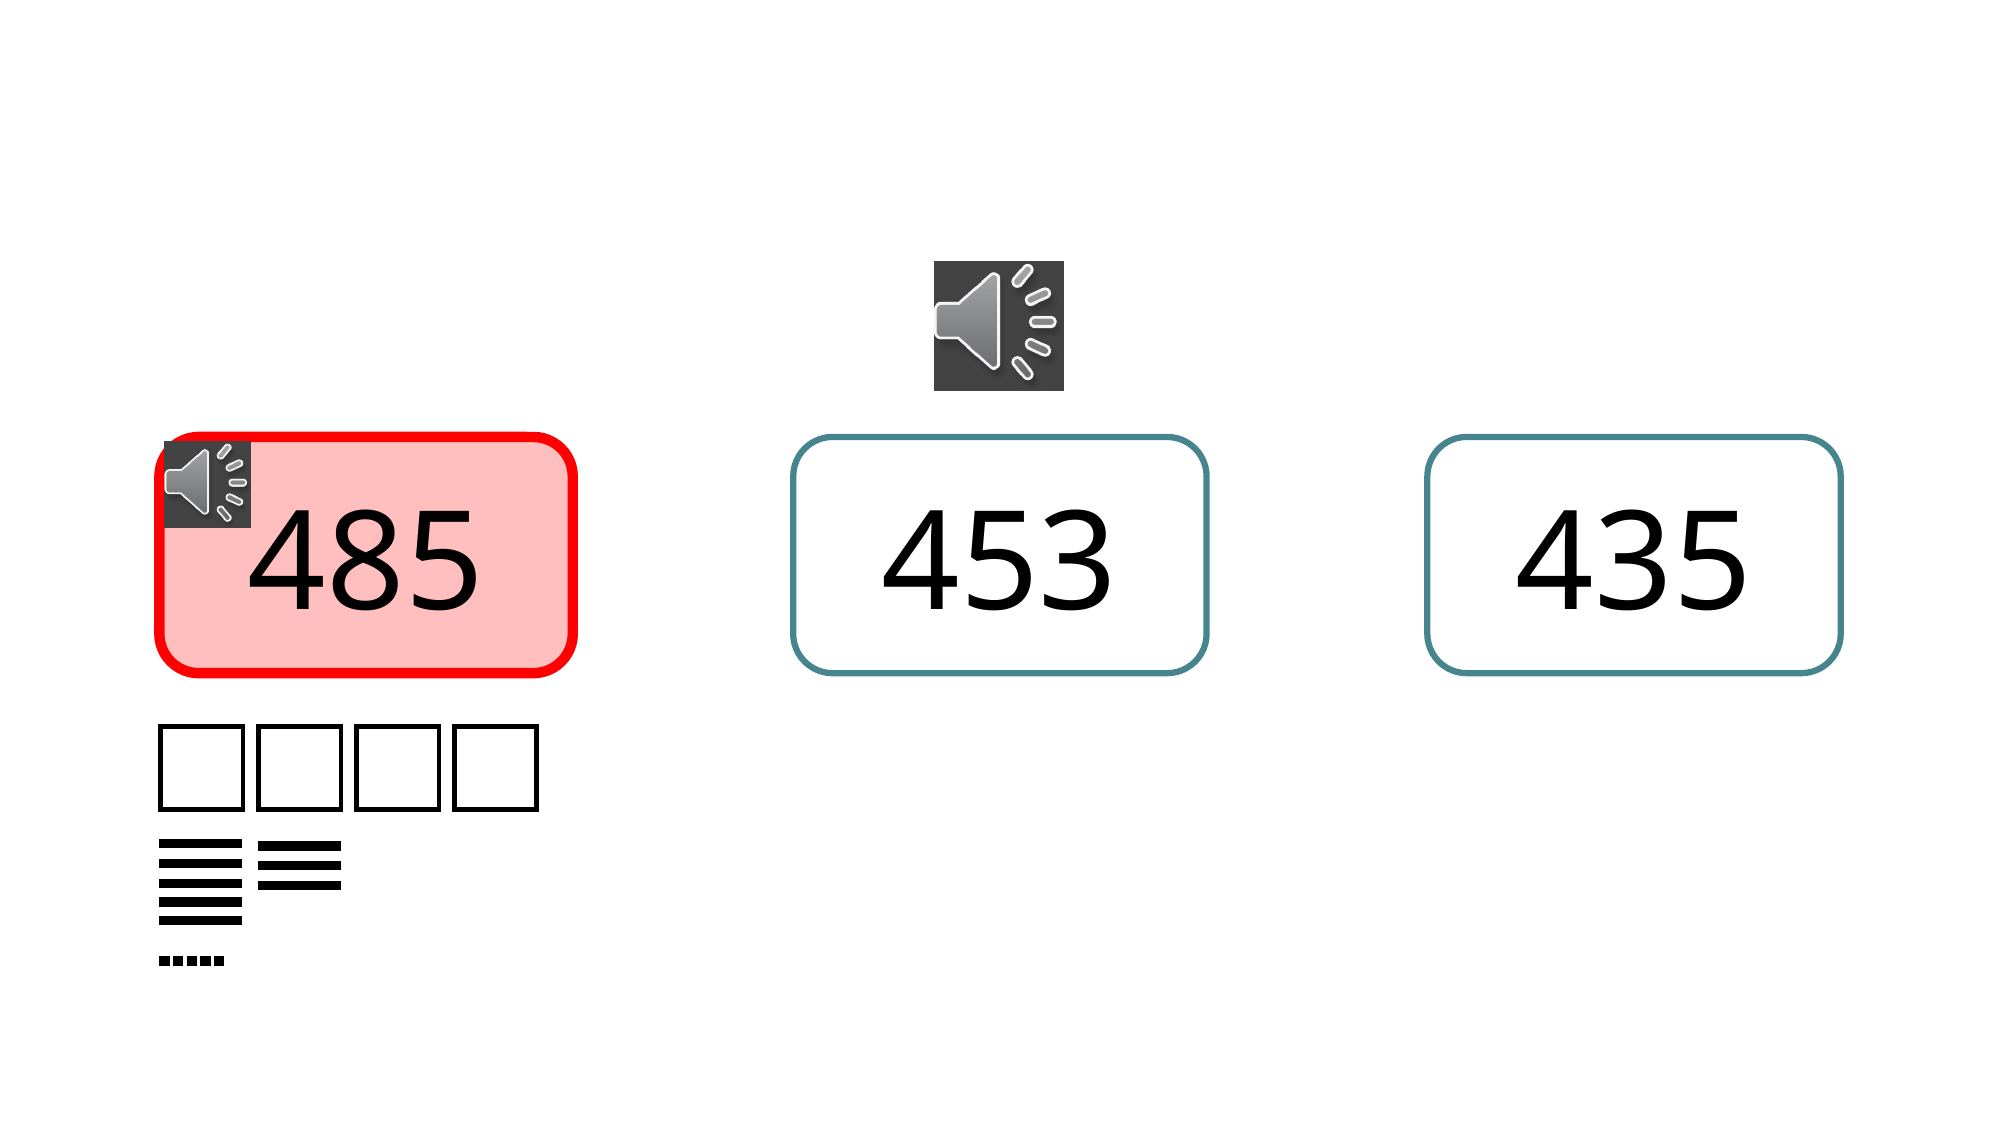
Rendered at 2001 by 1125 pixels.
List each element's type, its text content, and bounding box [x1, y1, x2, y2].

picture [932, 259, 1065, 392]
text_box 453 [793, 436, 1207, 674]
text_box 485 [158, 435, 574, 675]
picture [163, 440, 253, 529]
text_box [159, 843, 243, 921]
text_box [160, 726, 537, 810]
text_box 435 [1427, 436, 1841, 674]
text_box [258, 845, 342, 886]
